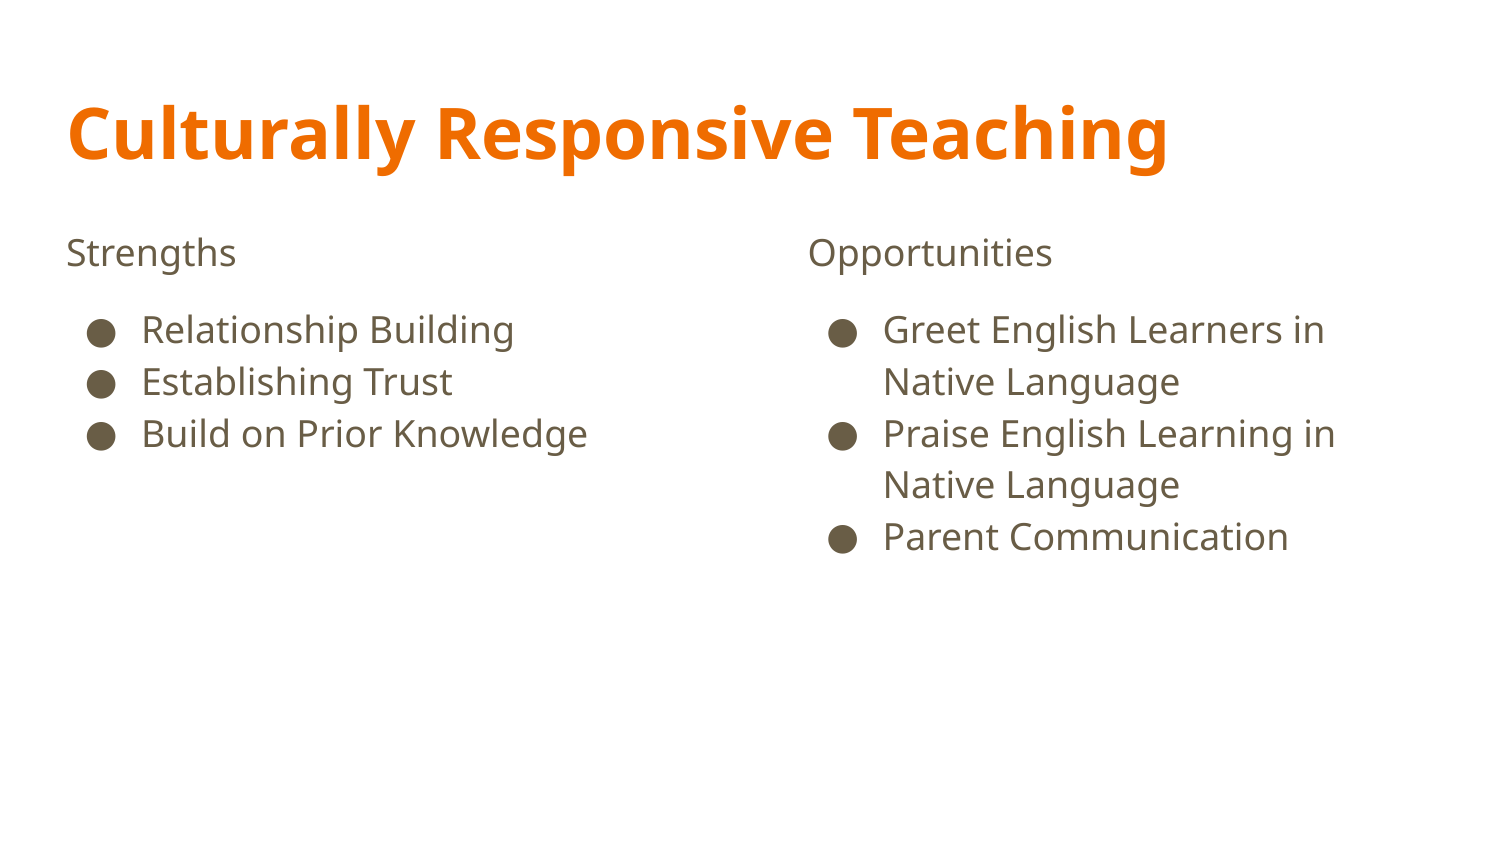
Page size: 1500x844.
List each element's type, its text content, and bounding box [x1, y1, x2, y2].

list Opportunities Greet English Learners in Native Language Praise English Learning in Native Language Parent Communication [792, 207, 1449, 750]
list Strengths Relationship Building Establishing Trust Build on Prior Knowledge [51, 207, 708, 750]
title Culturally Responsive Teaching [51, 72, 1449, 189]
